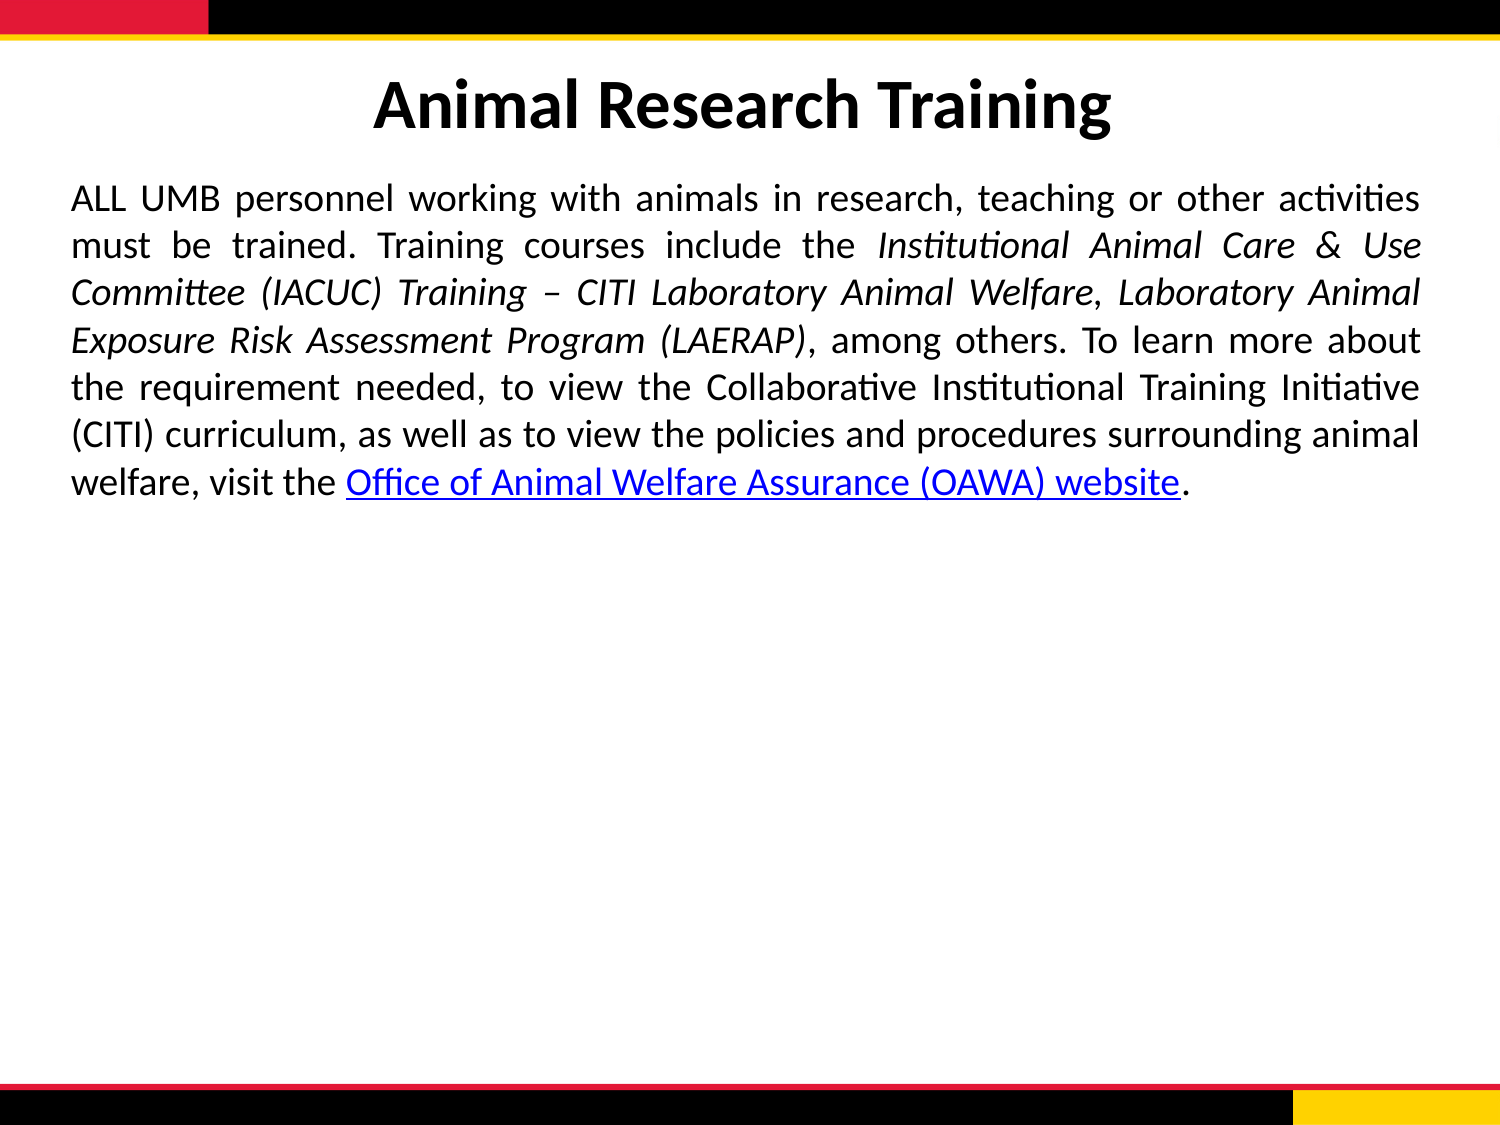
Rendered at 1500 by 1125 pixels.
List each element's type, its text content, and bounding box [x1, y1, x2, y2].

list ALL UMB personnel working with animals in research, teaching or other activities must be trained. Training courses include the Institutional Animal Care & Use Committee (IACUC) Training – CITI Laboratory Animal Welfare, Laboratory Animal Exposure Risk Assessment Program (LAERAP), among others. To learn more about the requirement needed, to view the Collaborative Institutional Training Initiative (CITI) curriculum, as well as to view the policies and procedures surrounding animal welfare, visit the Office of Animal Welfare Assurance (OAWA) website. [55, 163, 1438, 1005]
picture [0, 0, 1500, 1125]
title Animal Research Training [22, 37, 1464, 164]
